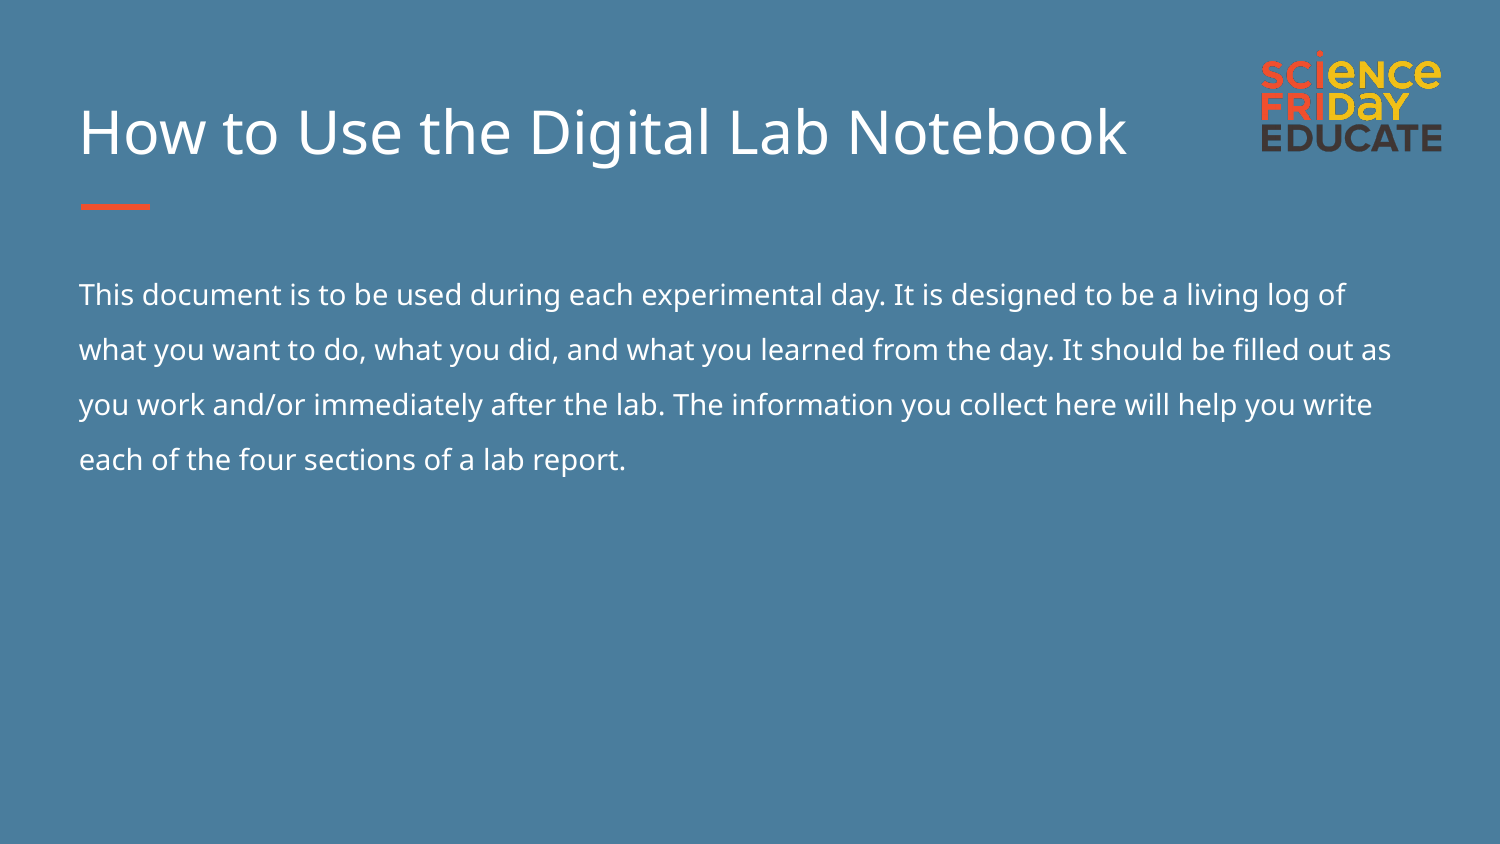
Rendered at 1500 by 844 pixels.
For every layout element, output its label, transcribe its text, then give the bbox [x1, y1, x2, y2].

list This document is to be used during each experimental day. It is designed to be a living log of what you want to do, what you did, and what you learned from the day. It should be filled out as you work and/or immediately after the lab. The information you collect here will help you write each of the four sections of a lab report. [63, 244, 1437, 750]
title How to Use the Digital Lab Notebook [63, 75, 1437, 188]
picture [1259, 49, 1443, 163]
